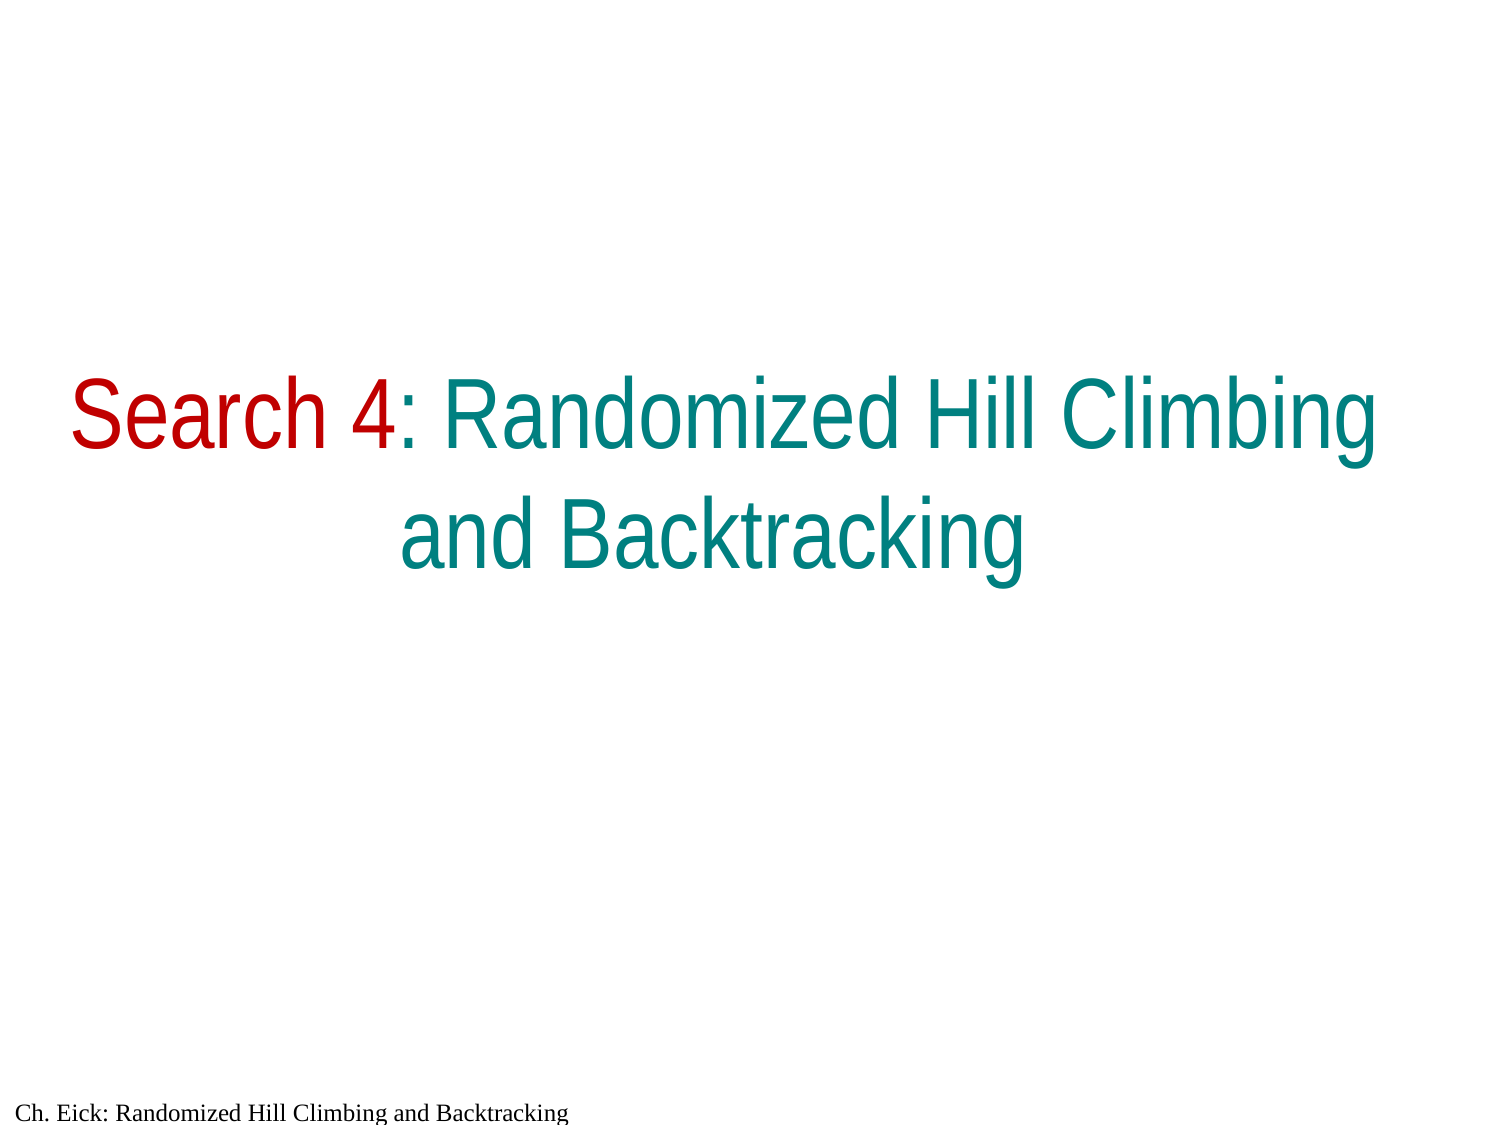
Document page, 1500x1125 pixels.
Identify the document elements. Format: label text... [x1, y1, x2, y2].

title Search 4: Randomized Hill Climbing and Backtracking [12, 375, 1438, 563]
